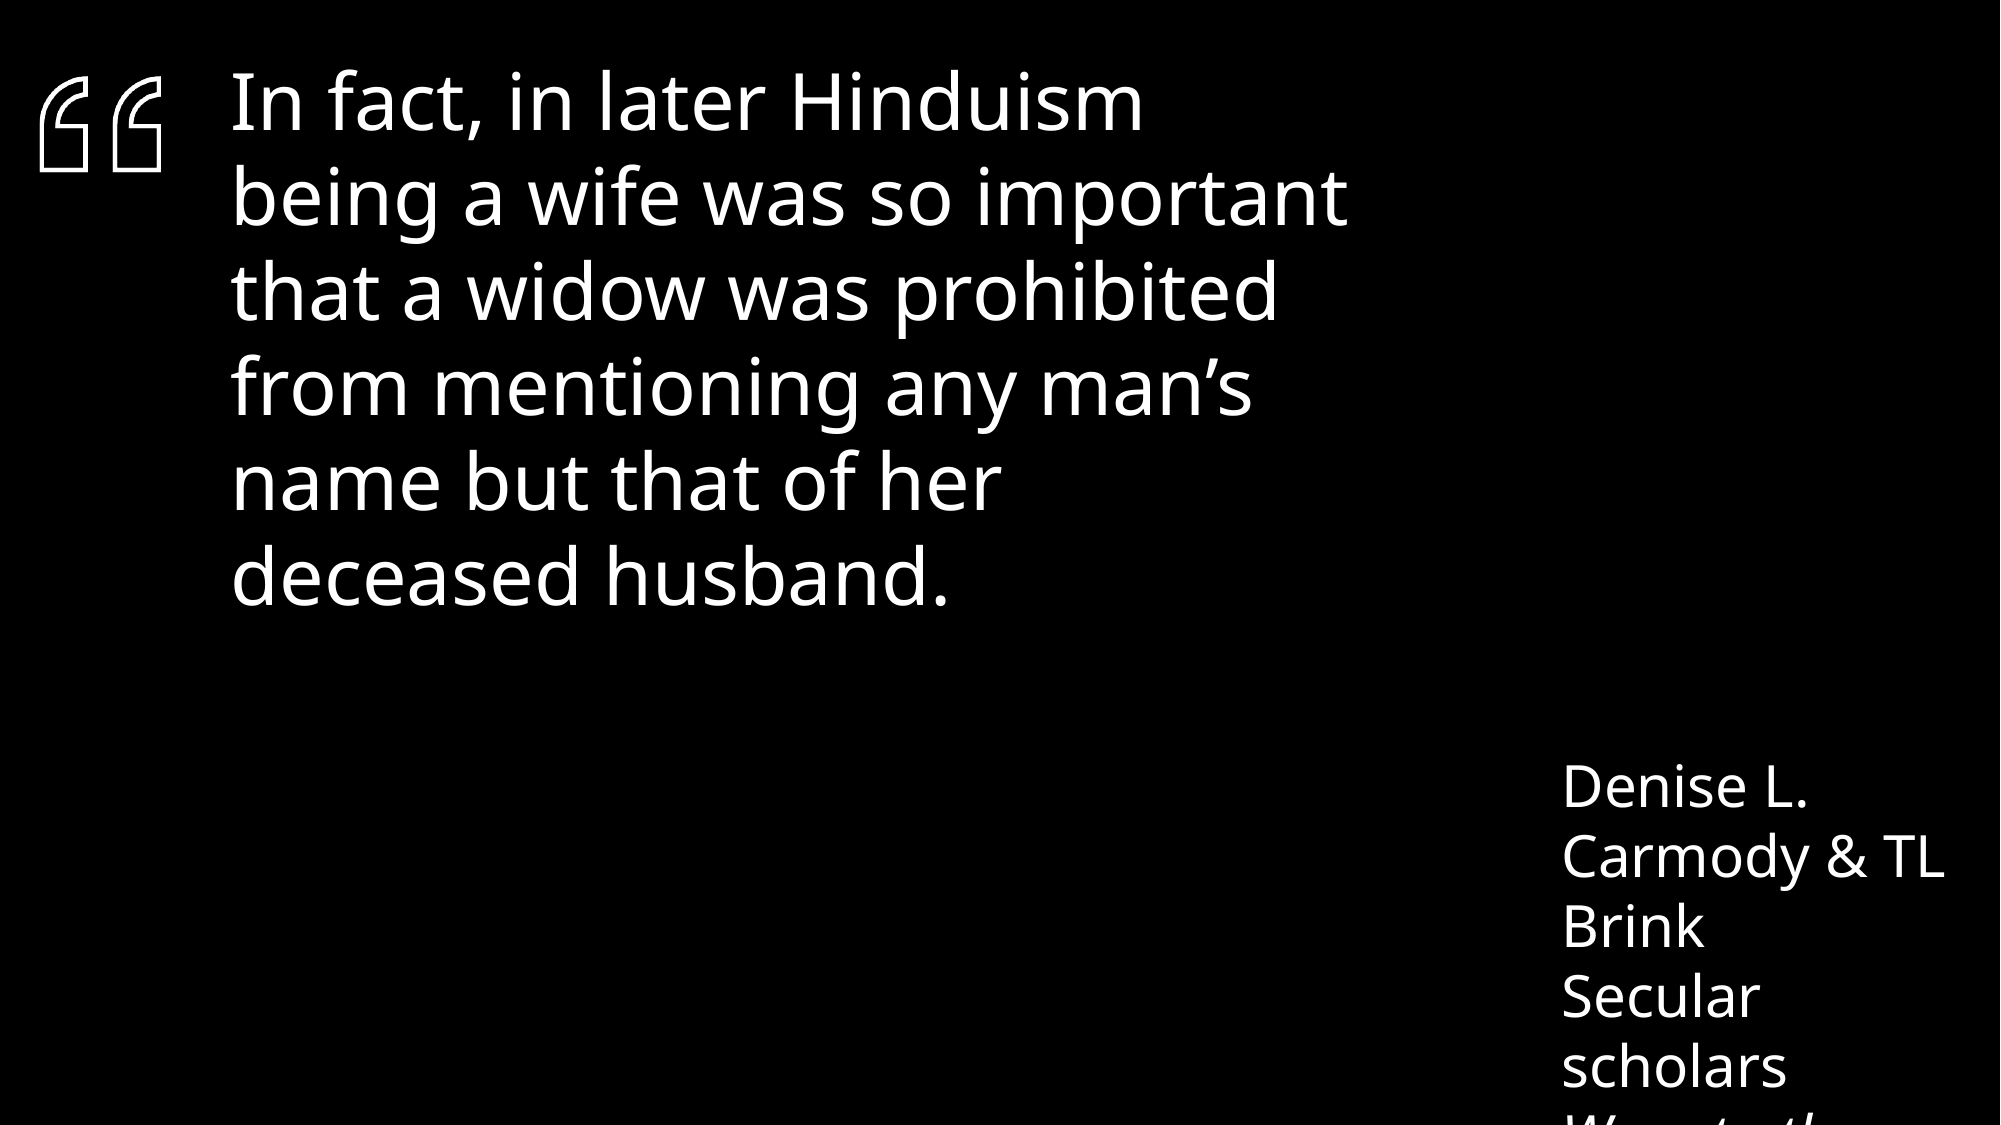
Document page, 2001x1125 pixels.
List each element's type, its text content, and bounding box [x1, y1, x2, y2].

text_box Denise L. Carmody & TL Brink Secular scholars Ways to the Center, 87 [1546, 741, 2000, 1125]
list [0, 6, 217, 240]
text_box In fact, in later Hinduism being a wife was so important that a widow was prohibited from mentioning any man’s name but that of her deceased husband. [216, 43, 1365, 629]
